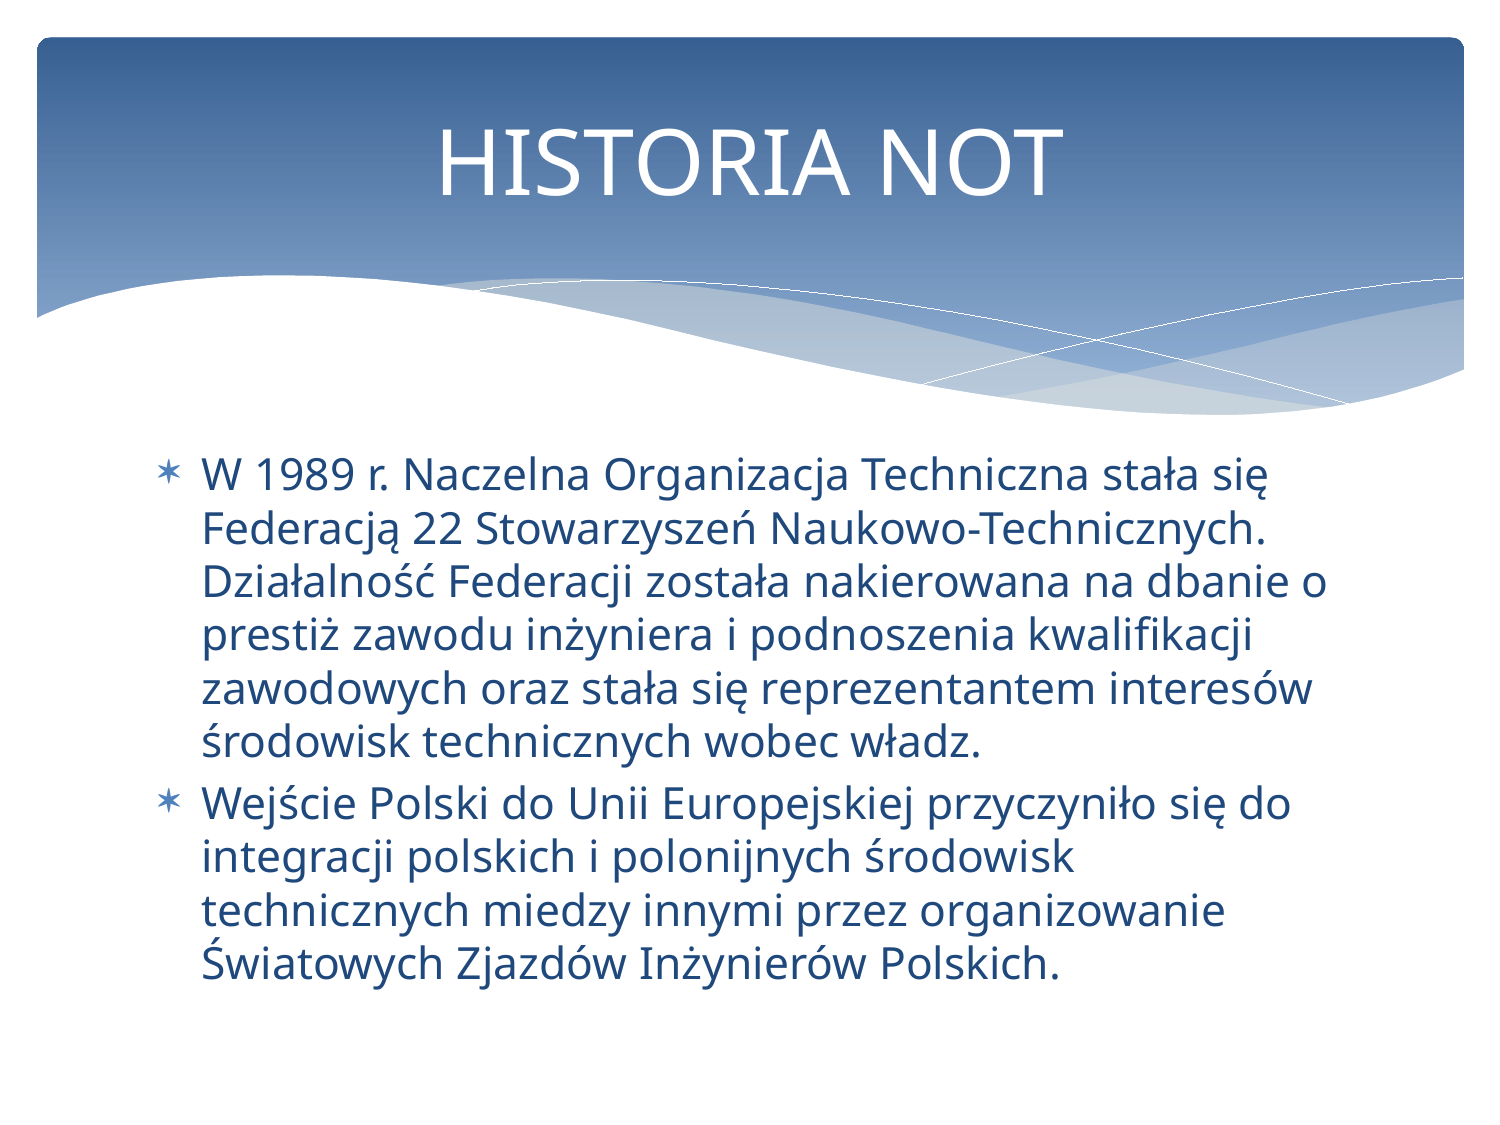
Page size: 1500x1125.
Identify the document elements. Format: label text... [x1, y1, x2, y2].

title HISTORIA NOT [75, 55, 1425, 261]
list W 1989 r. Naczelna Organizacja Techniczna stała się Federacją 22 Stowarzyszeń Naukowo-Technicznych. Działalność Federacji została nakierowana na dbanie o prestiż zawodu inżyniera i podnoszenia kwalifikacji zawodowych oraz stała się reprezentantem interesów środowisk technicznych wobec władz. Wejście Polski do Unii Europejskiej przyczyniło się do integracji polskich i polonijnych środowisk technicznych miedzy innymi przez organizowanie Światowych Zjazdów Inżynierów Polskich. [143, 438, 1359, 1005]
